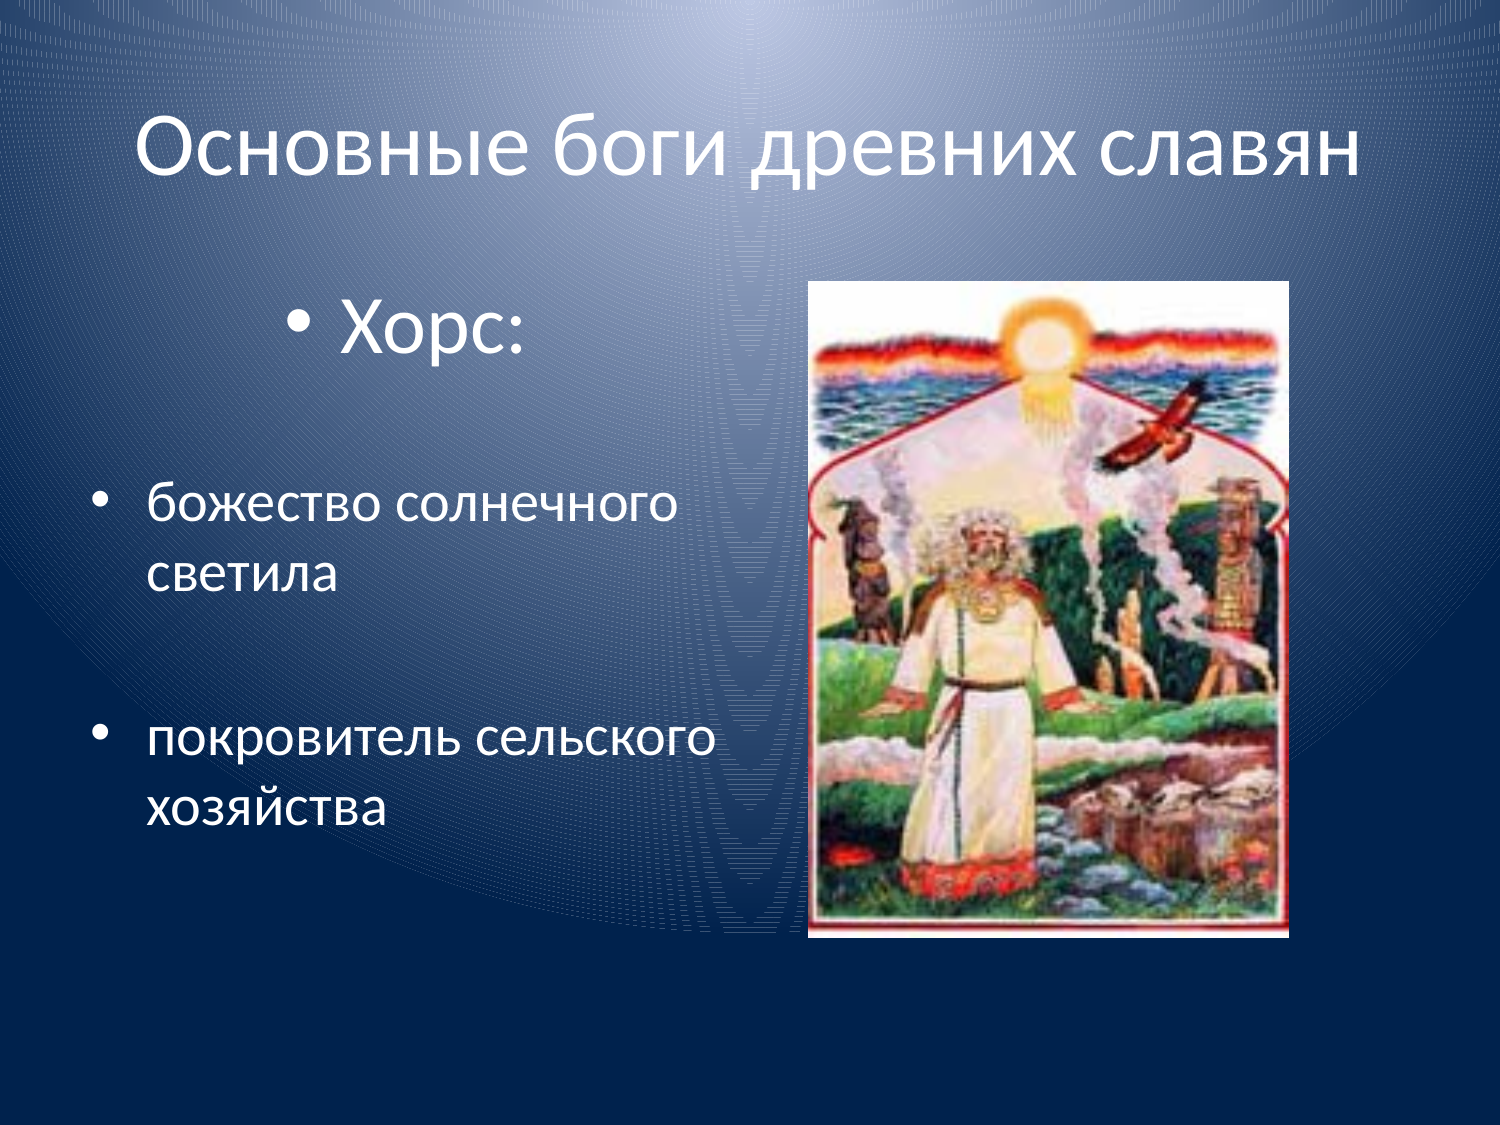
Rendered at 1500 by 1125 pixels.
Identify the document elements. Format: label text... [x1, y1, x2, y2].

title Основные боги древних славян [74, 44, 1426, 233]
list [808, 281, 1289, 938]
list Хорс: божество солнечного светила покровитель сельского хозяйства [74, 262, 738, 1006]
